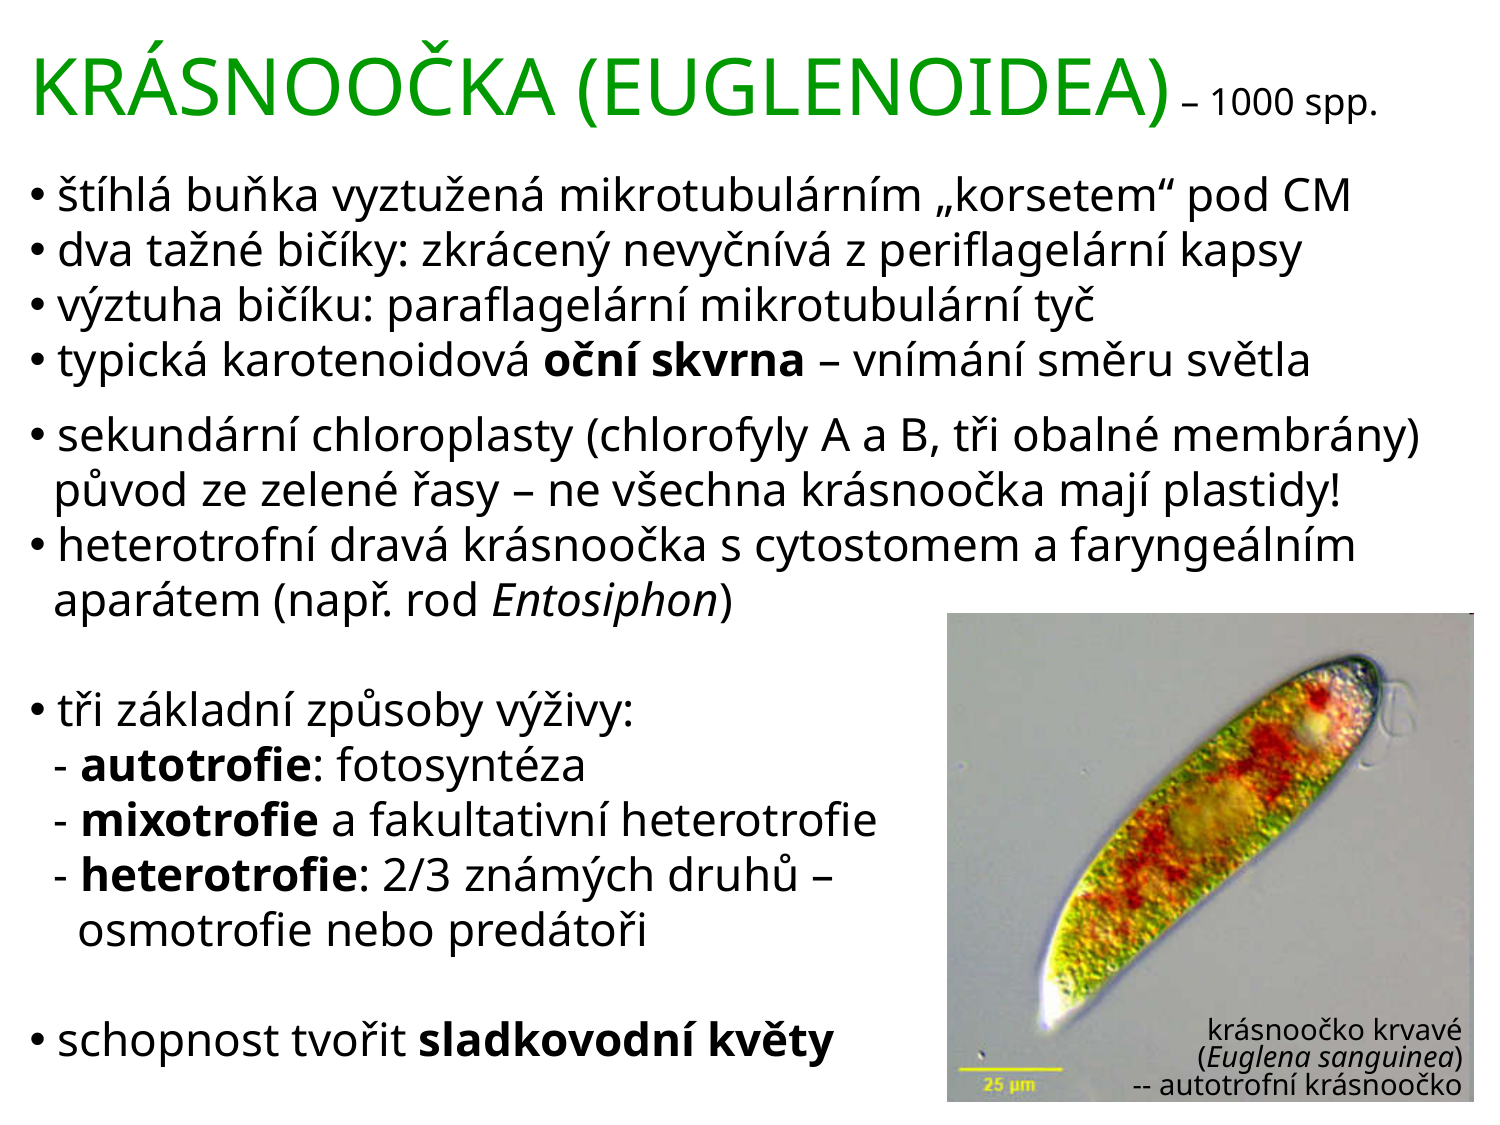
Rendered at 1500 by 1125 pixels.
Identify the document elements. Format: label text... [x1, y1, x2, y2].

list KRÁSNOOČKA (EUGLENOIDEA) – 1000 spp. štíhlá buňka vyztužená mikrotubulárním „korsetem“ pod CM dva tažné bičíky: zkrácený nevyčnívá z periflagelární kapsy výztuha bičíku: paraflagelární mikrotubulární tyč typická karotenoidová oční skvrna – vnímání směru světla sekundární chloroplasty (chlorofyly A a B, tři obalné membrány) původ ze zelené řasy – ne všechna krásnoočka mají plastidy! heterotrofní dravá krásnoočka s cytostomem a faryngeálním aparátem (např. rod Entosiphon) tři základní způsoby výživy: - autotrofie: fotosyntéza - mixotrofie a fakultativní heterotrofie - heterotrofie: 2/3 známých druhů – osmotrofie nebo predátoři schopnost tvořit sladkovodní květy [14, 28, 1481, 608]
picture [947, 613, 1474, 1103]
